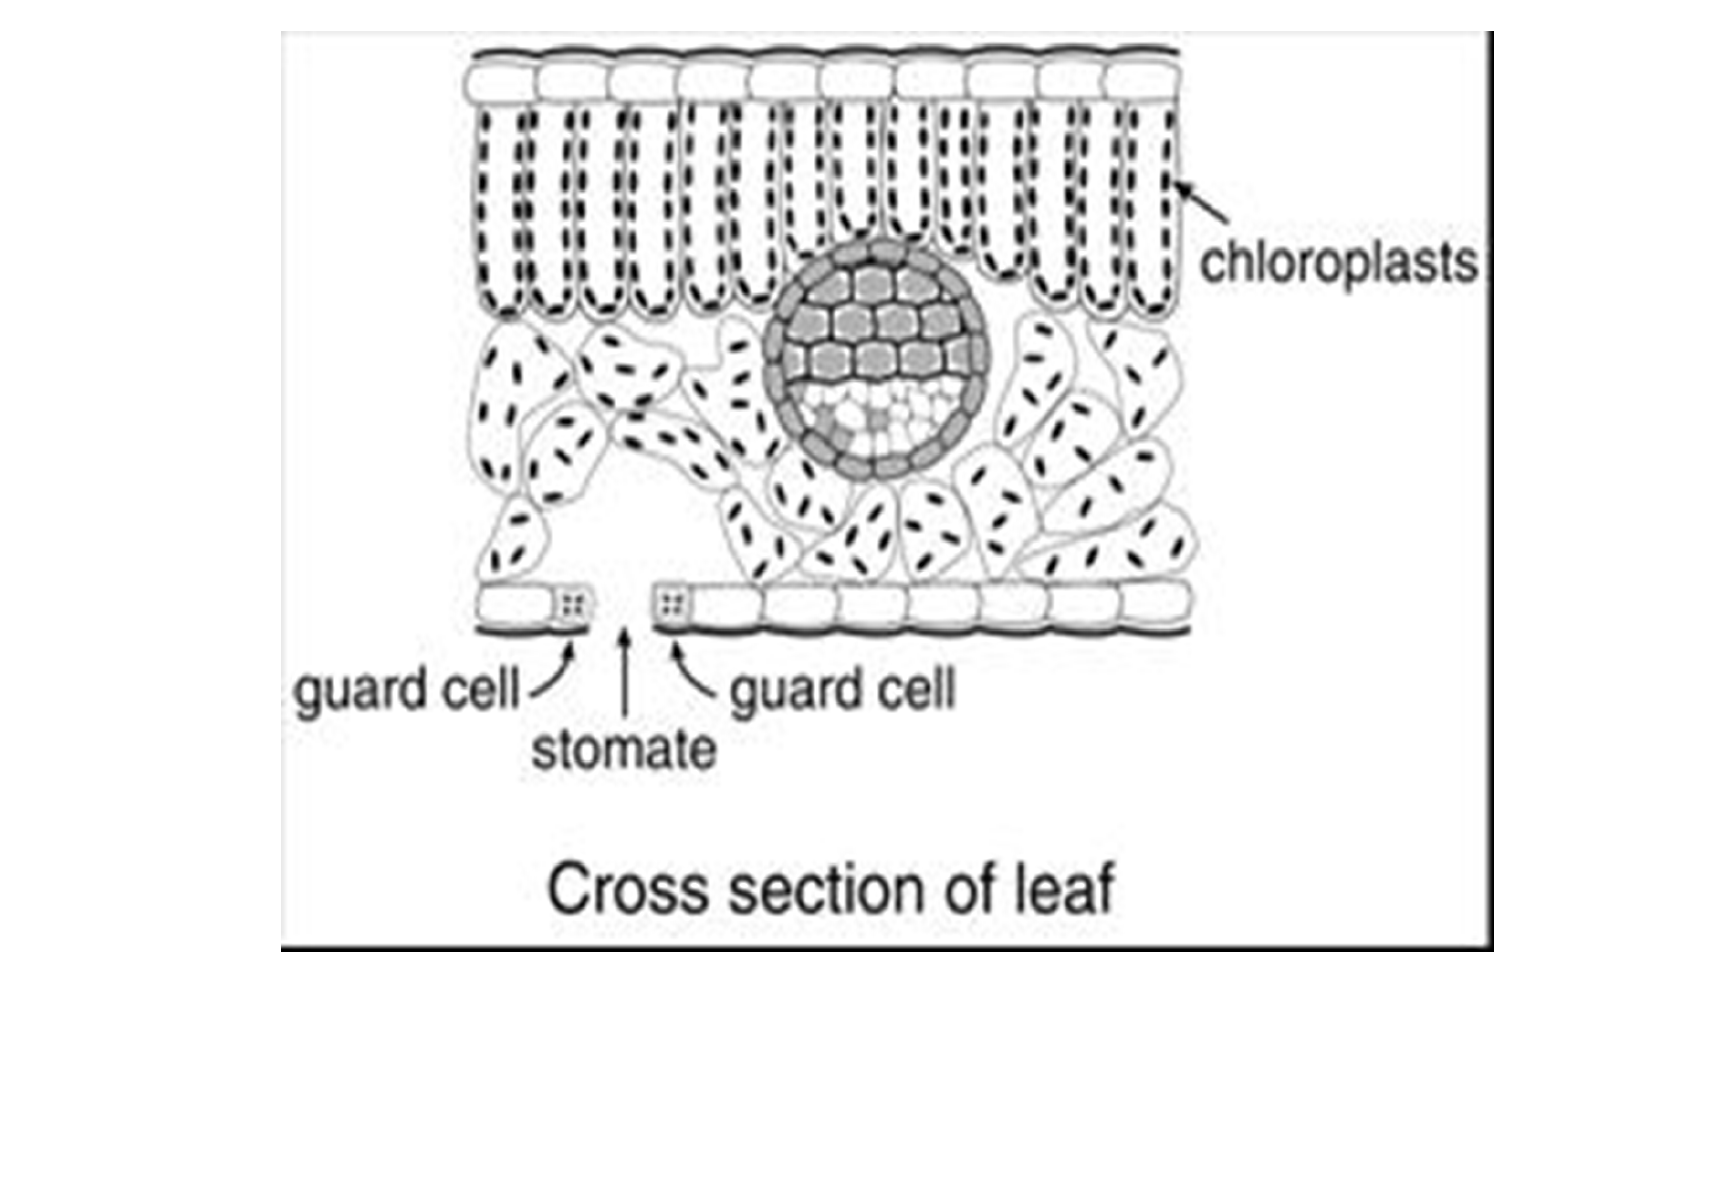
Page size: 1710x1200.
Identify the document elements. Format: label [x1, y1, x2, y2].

picture [281, 31, 1495, 953]
